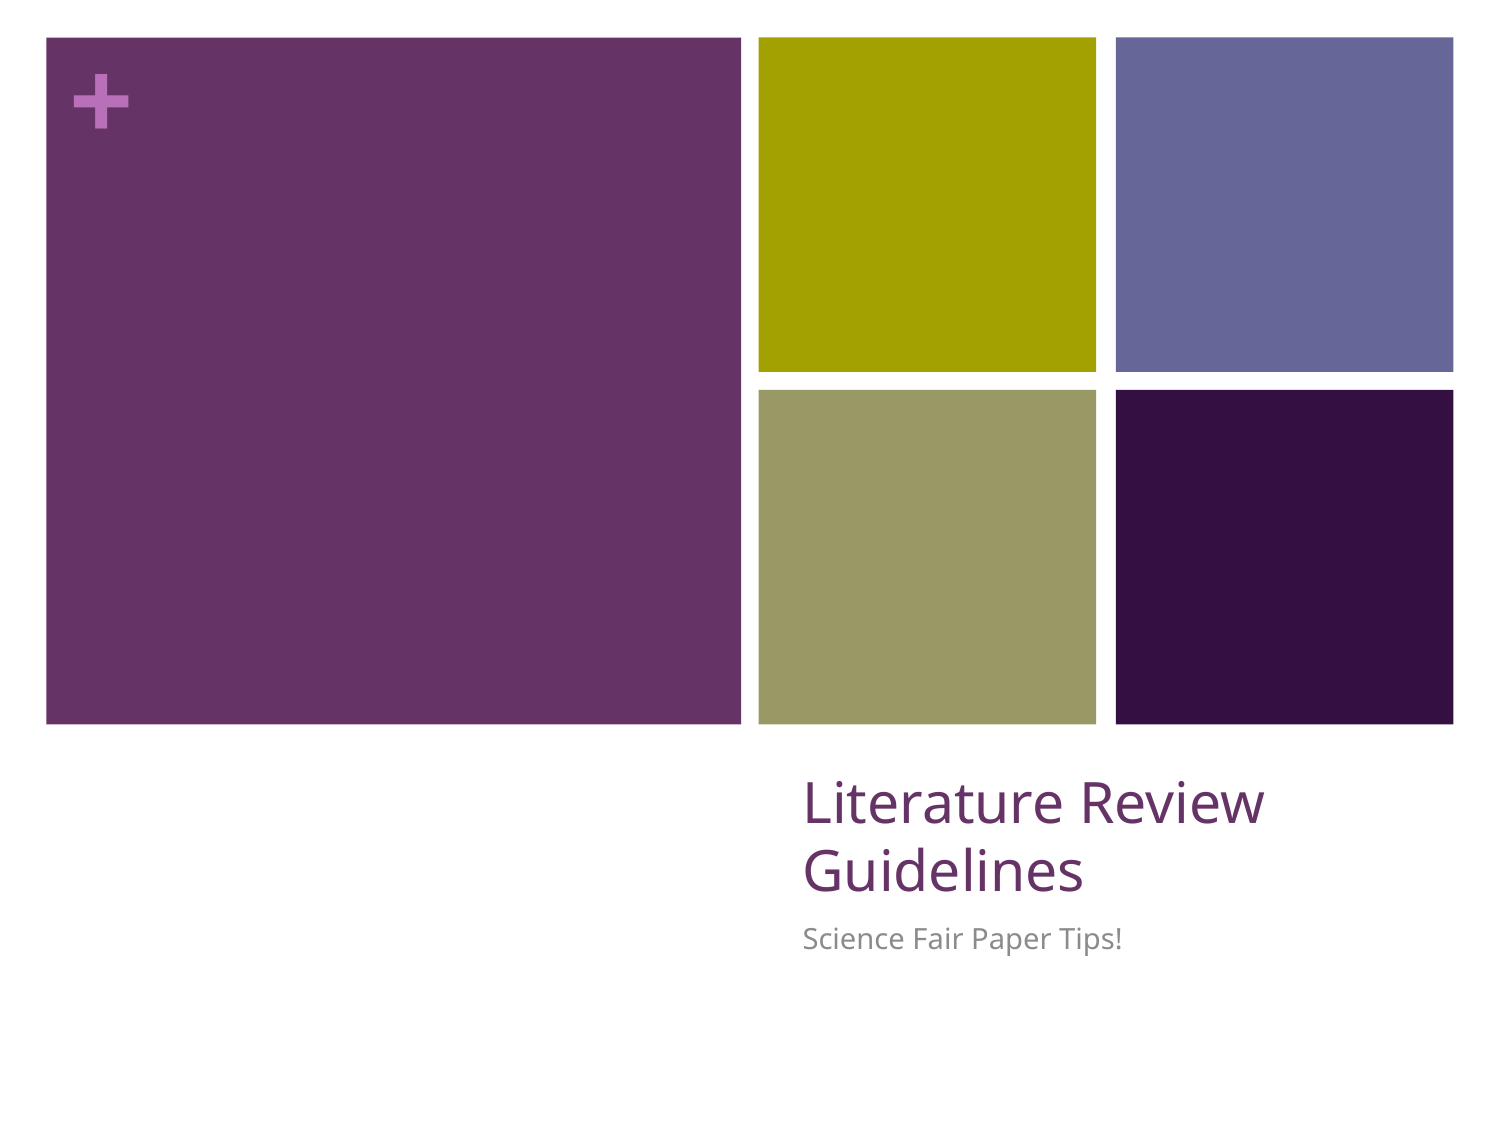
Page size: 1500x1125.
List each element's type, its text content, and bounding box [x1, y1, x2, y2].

subtitle Science Fair Paper Tips! [787, 912, 1450, 1036]
title Literature Review Guidelines [787, 758, 1450, 912]
